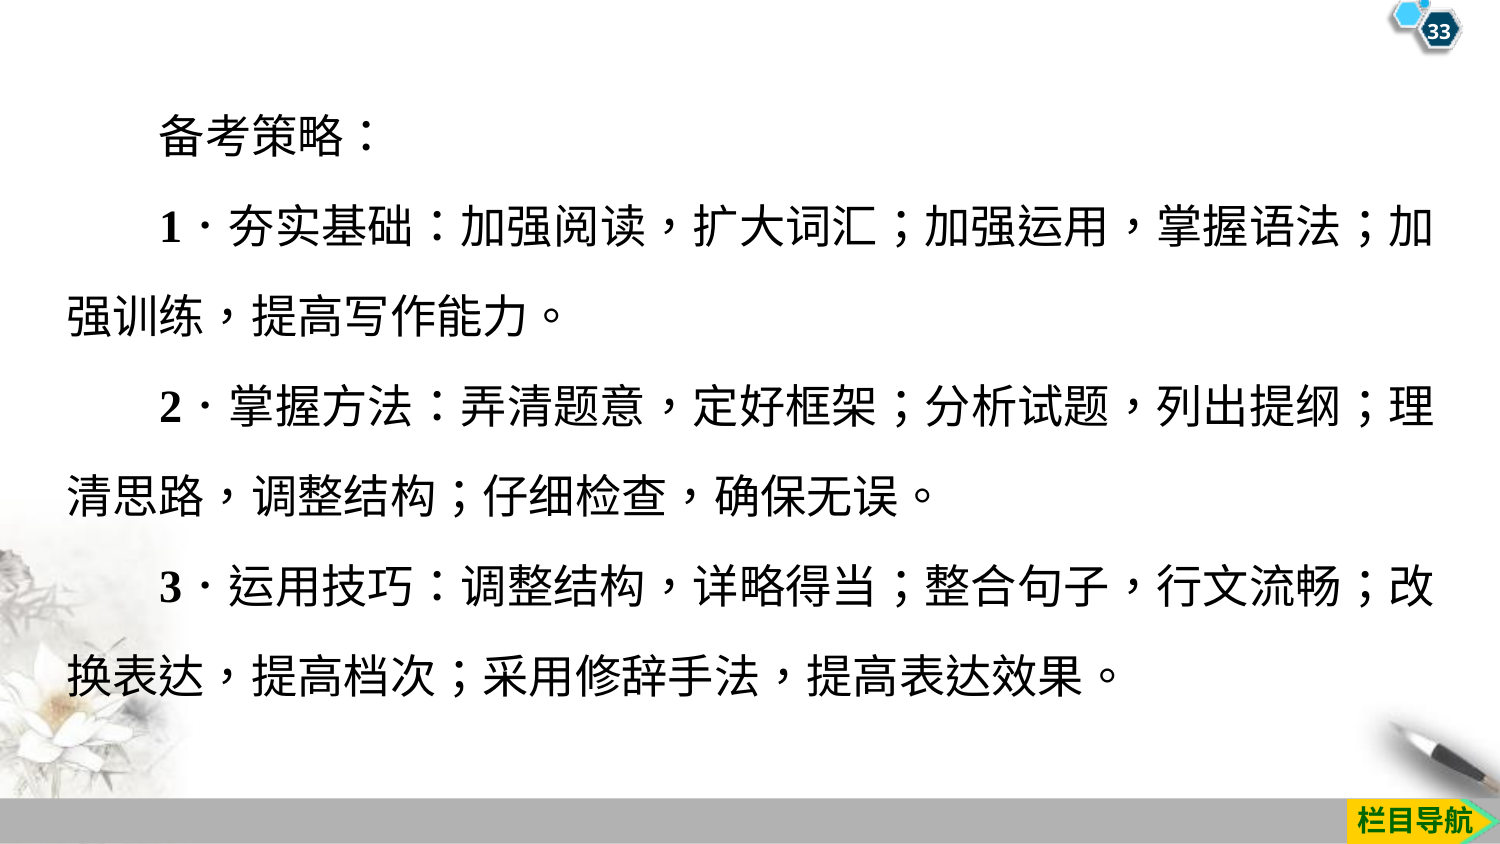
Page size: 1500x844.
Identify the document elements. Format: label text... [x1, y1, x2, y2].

picture [1347, 799, 1500, 844]
picture [0, 0, 1500, 798]
slide_number 33 [1378, 12, 1500, 71]
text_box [66, 106, 1434, 738]
